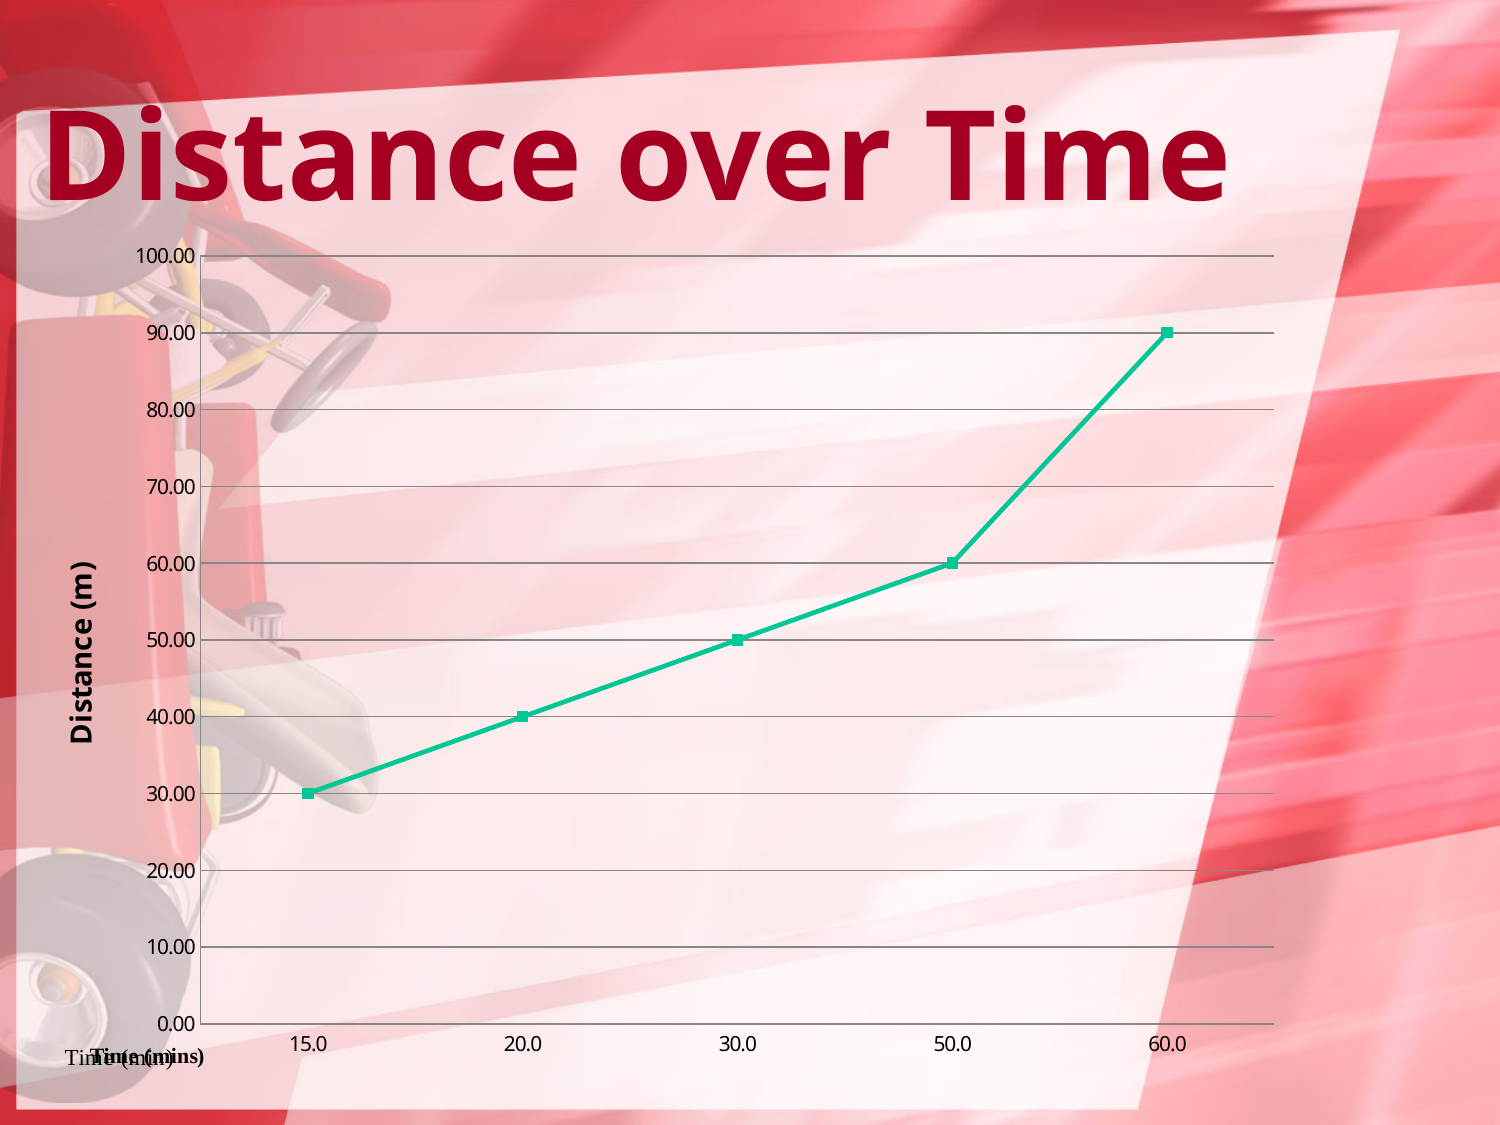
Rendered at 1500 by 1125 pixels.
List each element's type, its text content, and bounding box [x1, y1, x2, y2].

picture [0, 0, 1500, 1125]
chart [24, 224, 1301, 1076]
title Distance over Time [24, 87, 1376, 213]
